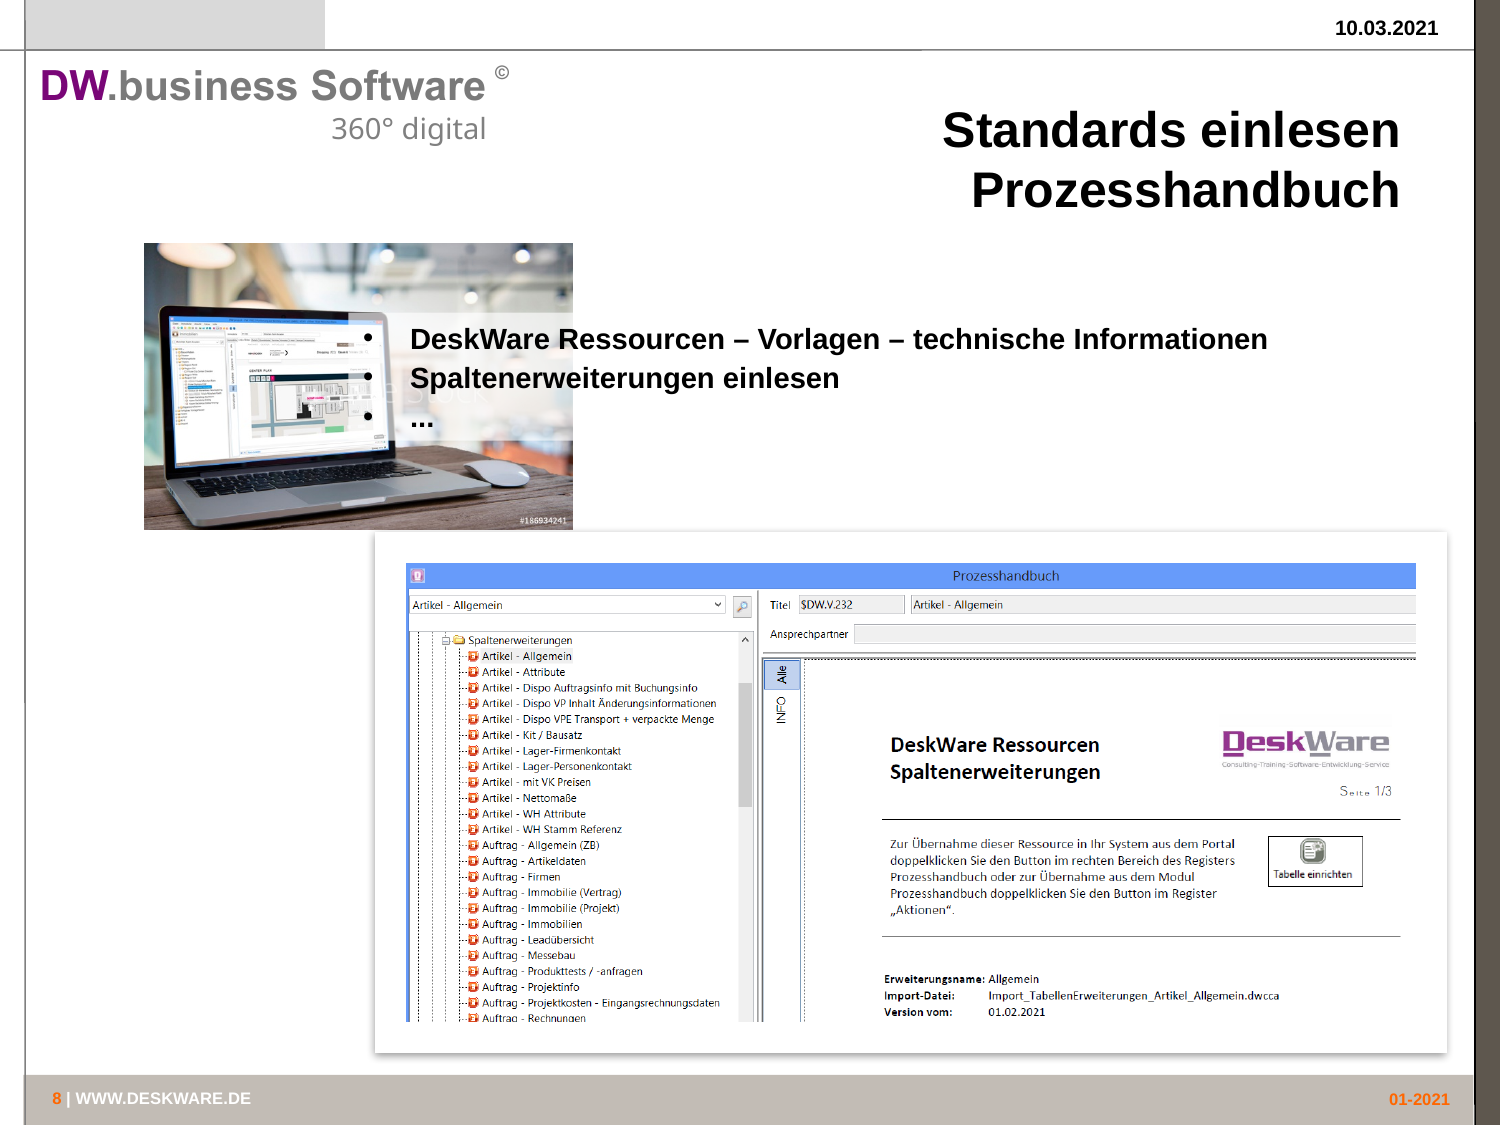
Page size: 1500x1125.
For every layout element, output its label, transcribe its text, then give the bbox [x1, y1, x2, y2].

text_box DeskWare Ressourcen – Vorlagen – technische Informationen Spaltenerweiterungen einlesen ... [578, 311, 1464, 443]
picture [144, 243, 573, 530]
picture [405, 562, 1416, 1023]
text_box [29, 51, 517, 154]
text_box Standards einlesen Prozesshandbuch [490, 89, 1416, 225]
